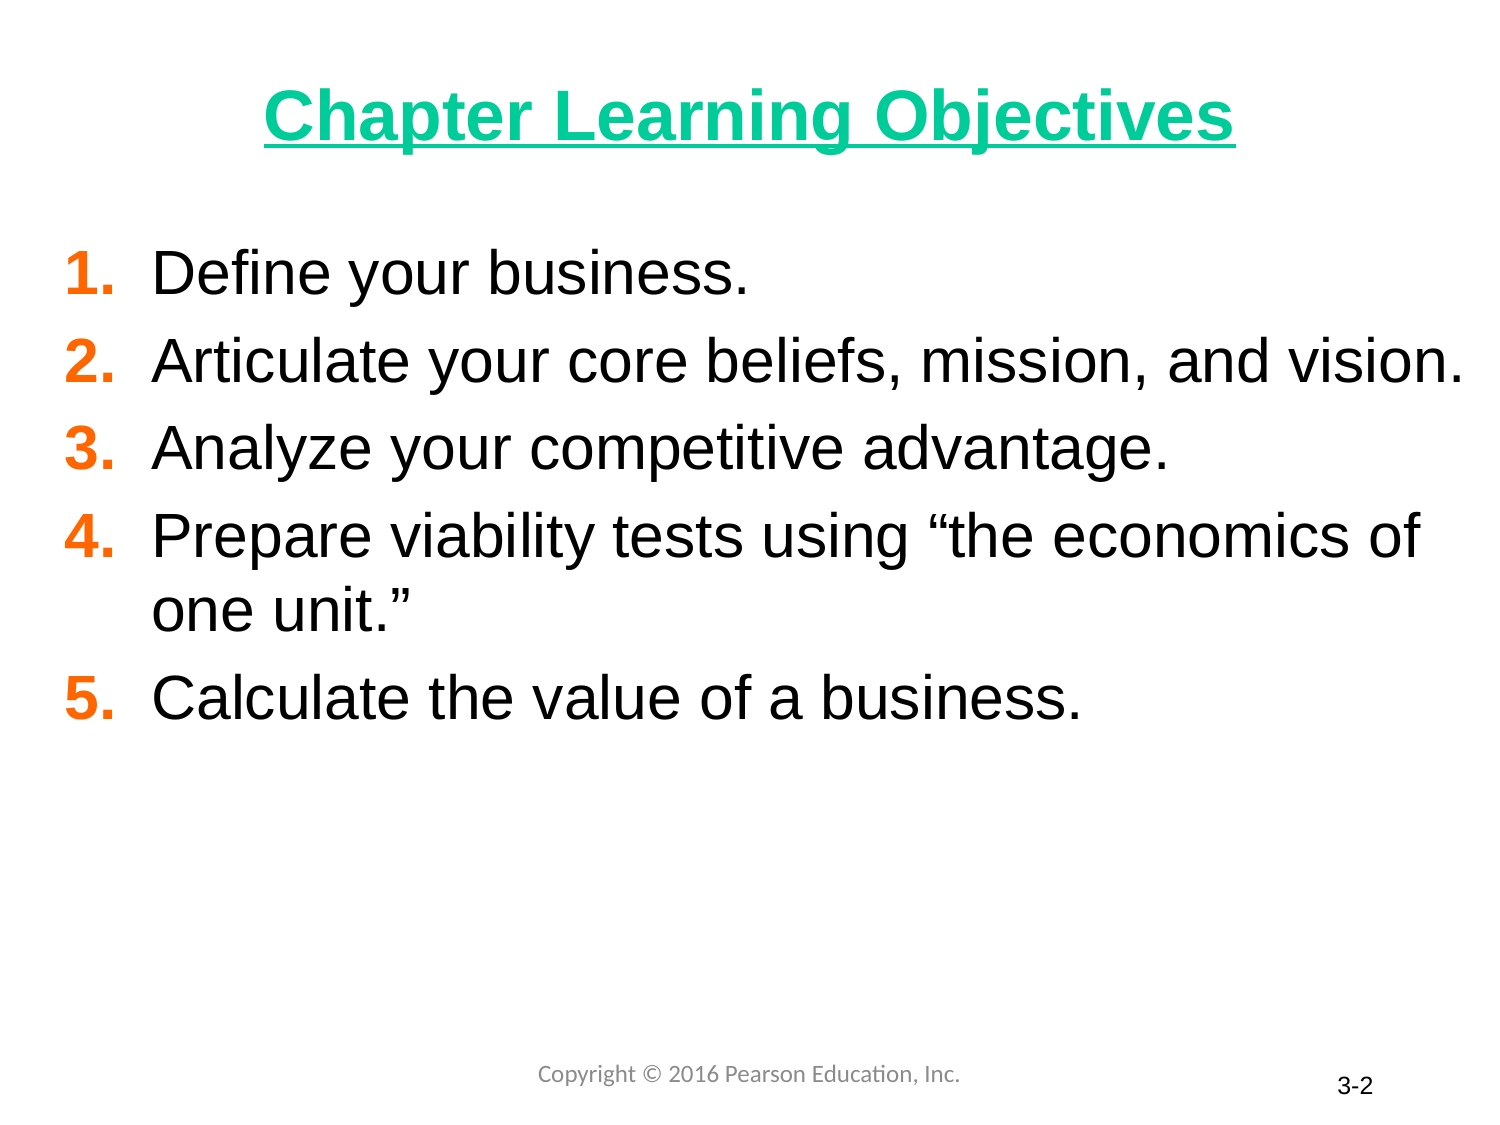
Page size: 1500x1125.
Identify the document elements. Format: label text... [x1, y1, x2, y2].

text_box 1. Define your business. 2. Articulate your core beliefs, mission, and vision. 3. Analyze your competitive advantage. 4. Prepare viability tests using “the economics of one unit.” 5. Calculate the value of a business. [50, 224, 1500, 740]
footer Copyright © 2016 Pearson Education, Inc. [512, 1042, 988, 1103]
title Chapter Learning Objectives [75, 0, 1425, 163]
